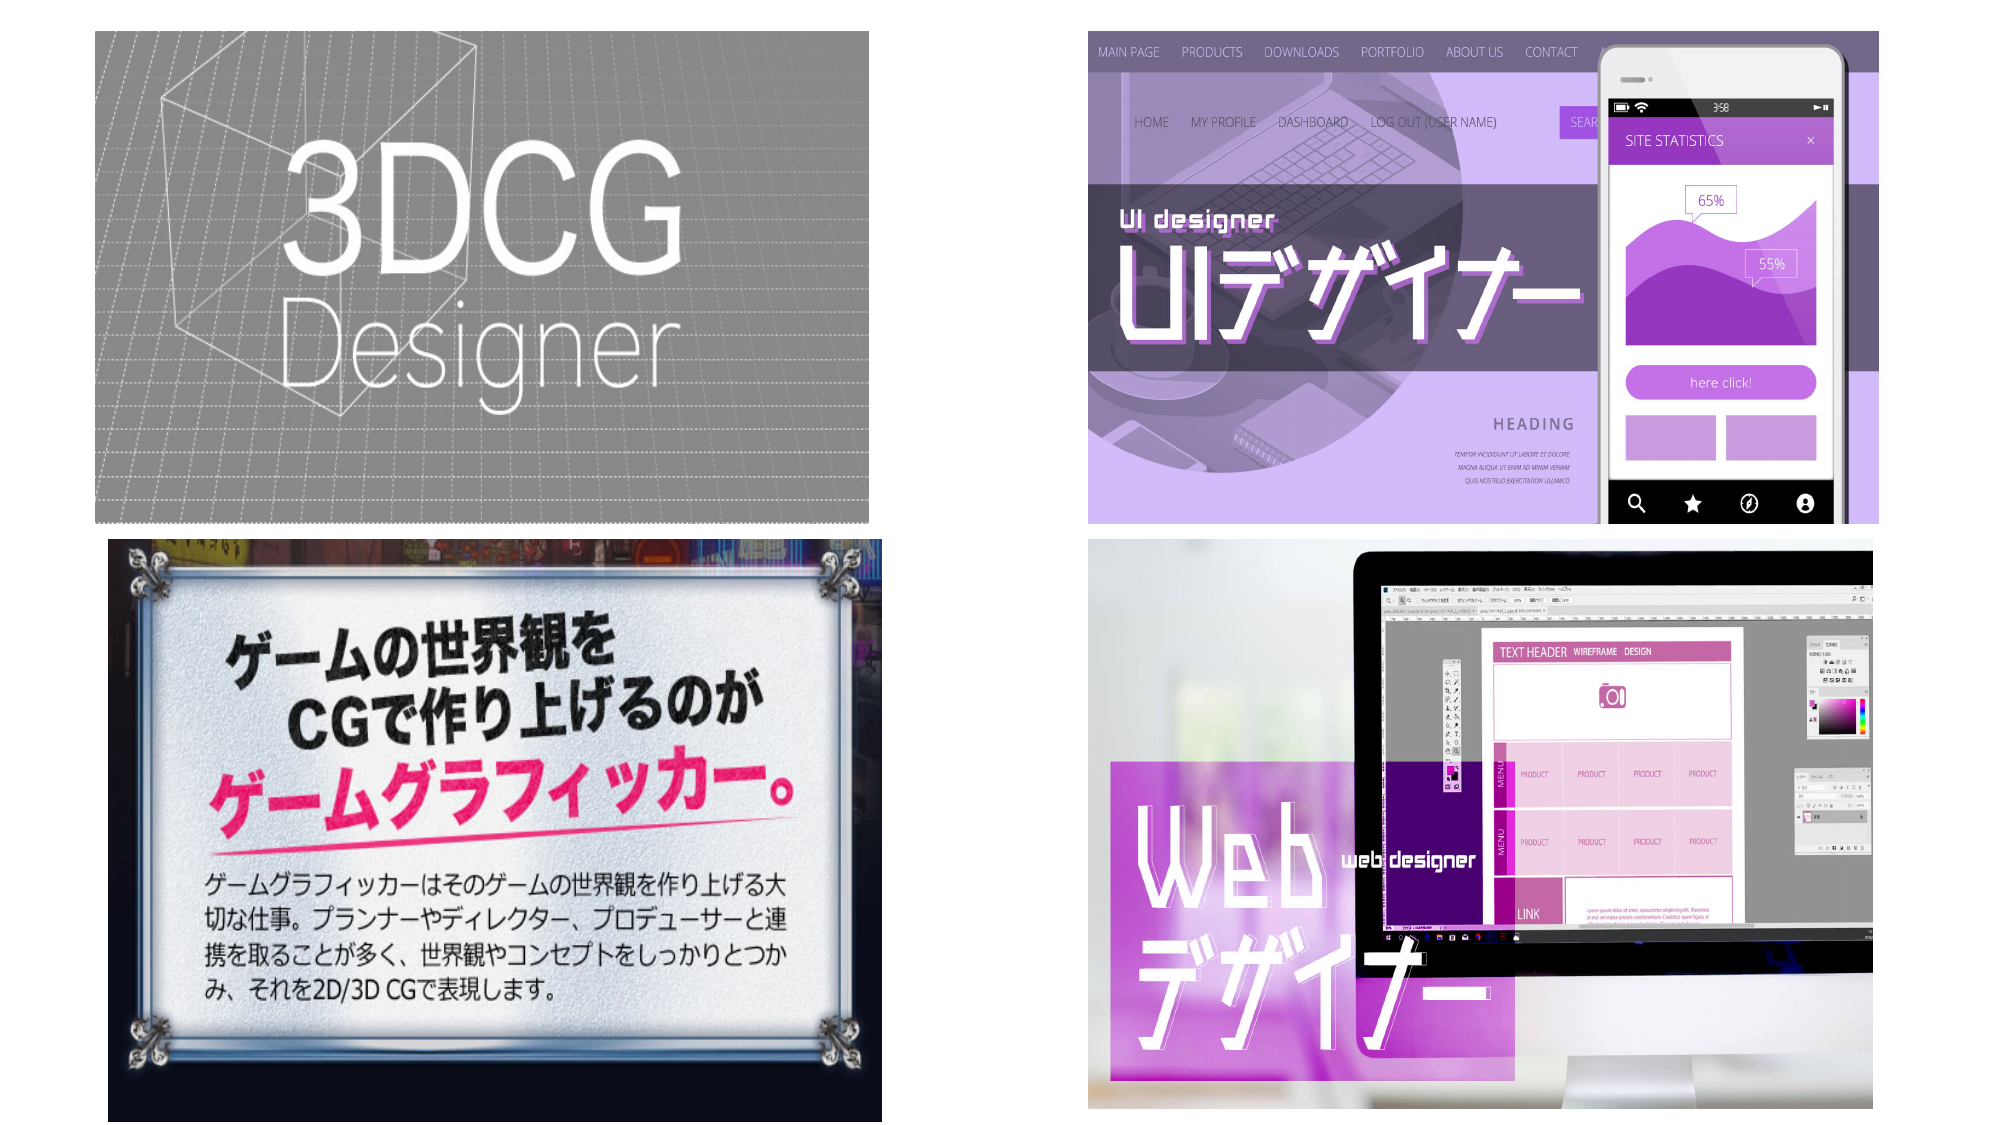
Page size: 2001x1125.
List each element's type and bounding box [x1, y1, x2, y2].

picture [108, 539, 882, 1122]
picture [1087, 539, 1873, 1109]
picture [1087, 31, 1879, 524]
list [95, 31, 869, 524]
